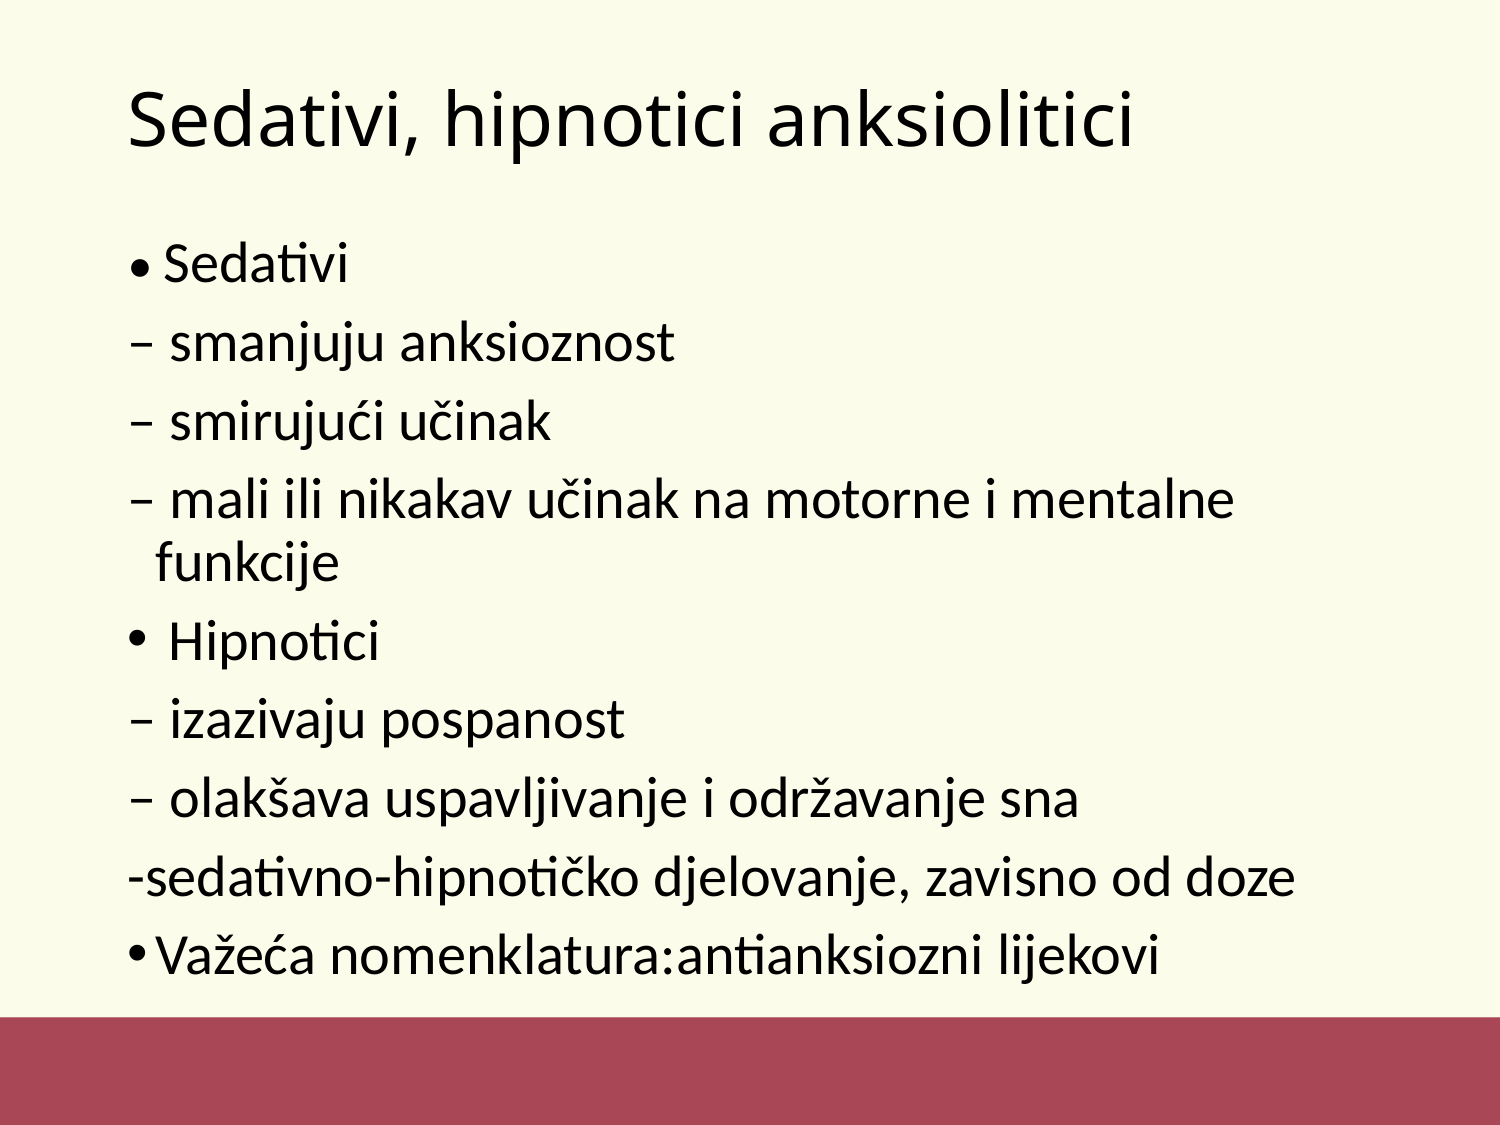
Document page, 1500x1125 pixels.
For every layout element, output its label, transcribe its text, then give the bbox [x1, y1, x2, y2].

picture [0, 0, 1500, 1125]
list • Sedativi – smanjuju anksioznost – smirujući učinak – mali ili nikakav učinak na motorne i mentalne funkcije Hipnotici – izazivaju pospanost – olakšava uspavljivanje i održavanje sna -sedativno-hipnotičko djelovanje, zavisno od doze Važeća nomenklatura:antianksiozni lijekovi [112, 224, 1388, 1050]
title Sedativi, hipnotici anksiolitici [112, 50, 1388, 188]
